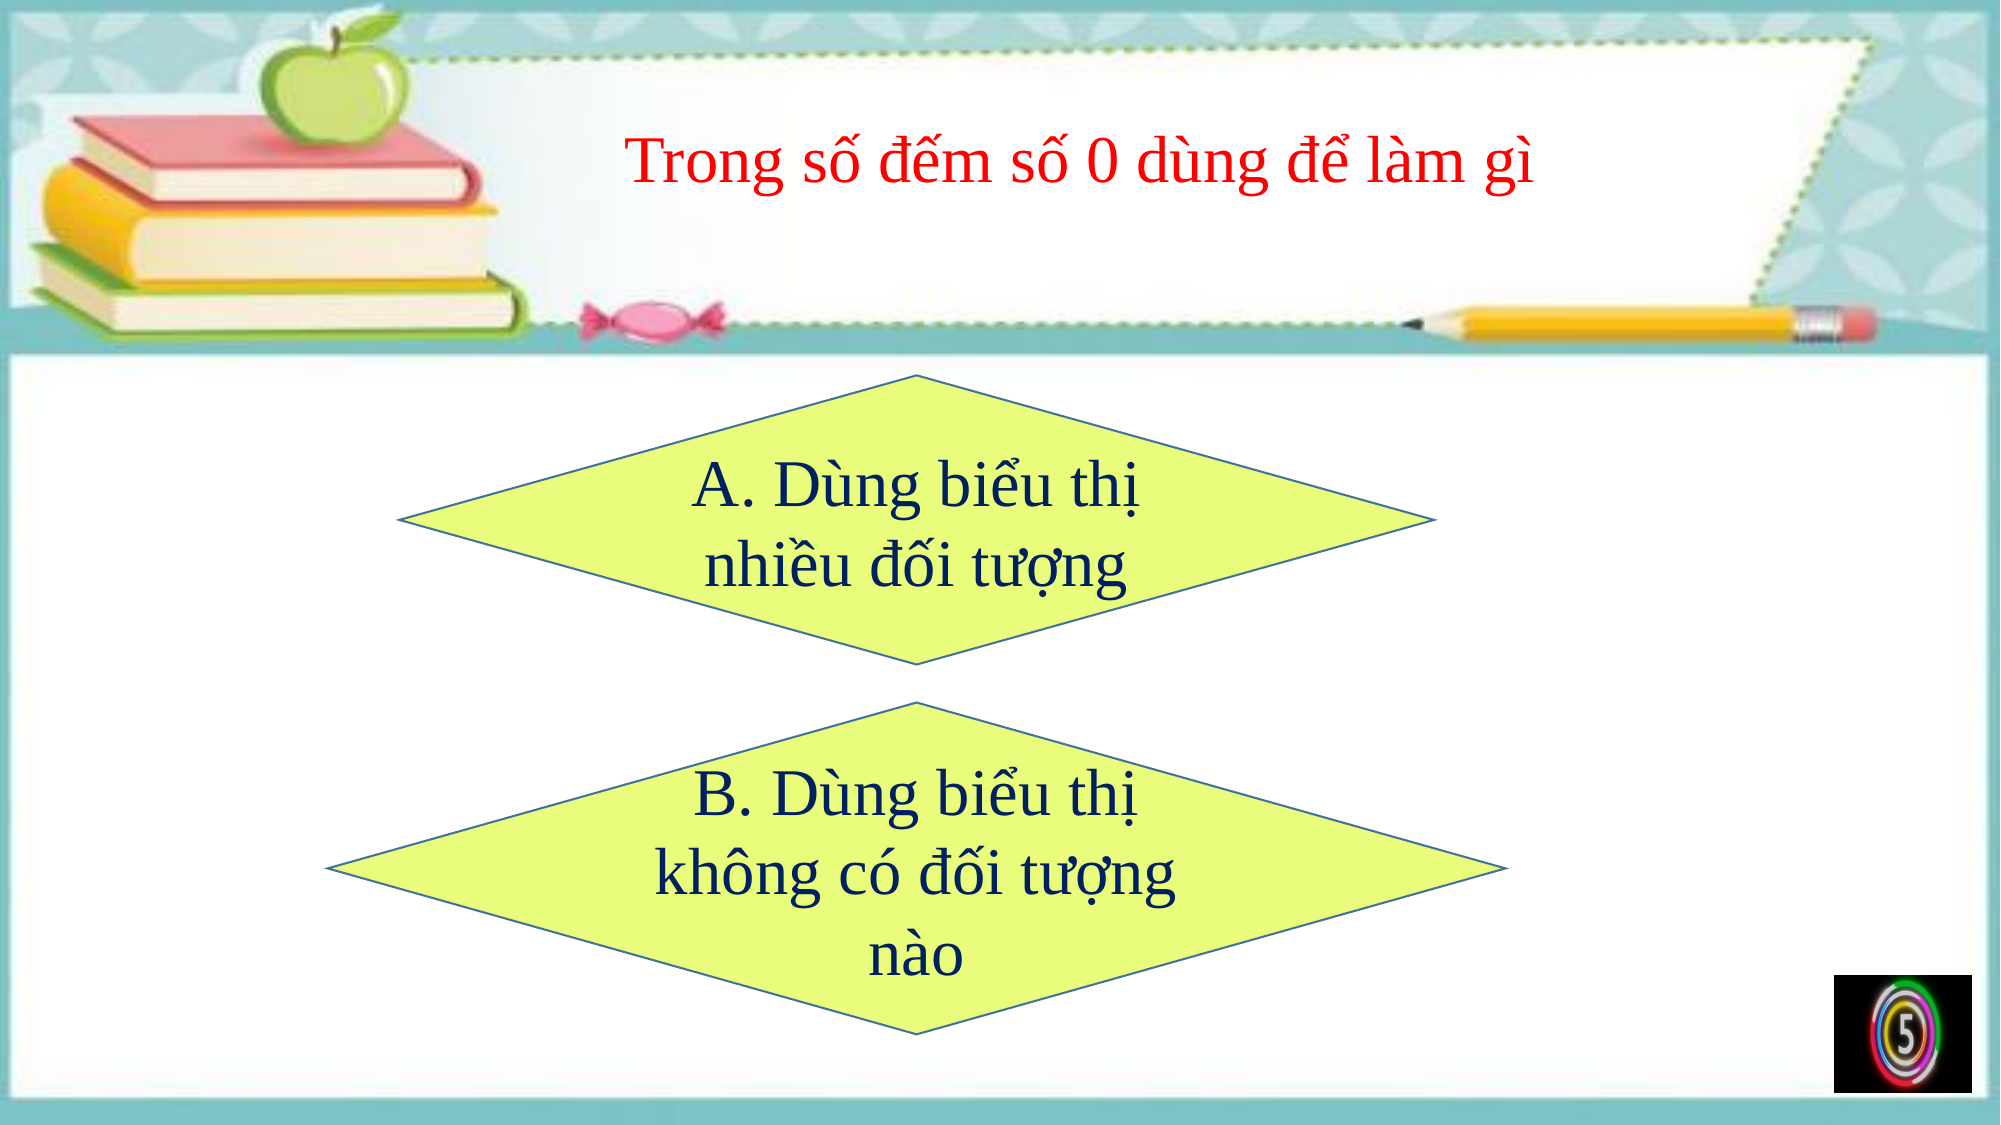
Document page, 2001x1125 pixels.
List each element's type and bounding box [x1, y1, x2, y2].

picture [0, 0, 2000, 1125]
text_box [1833, 974, 1973, 1094]
